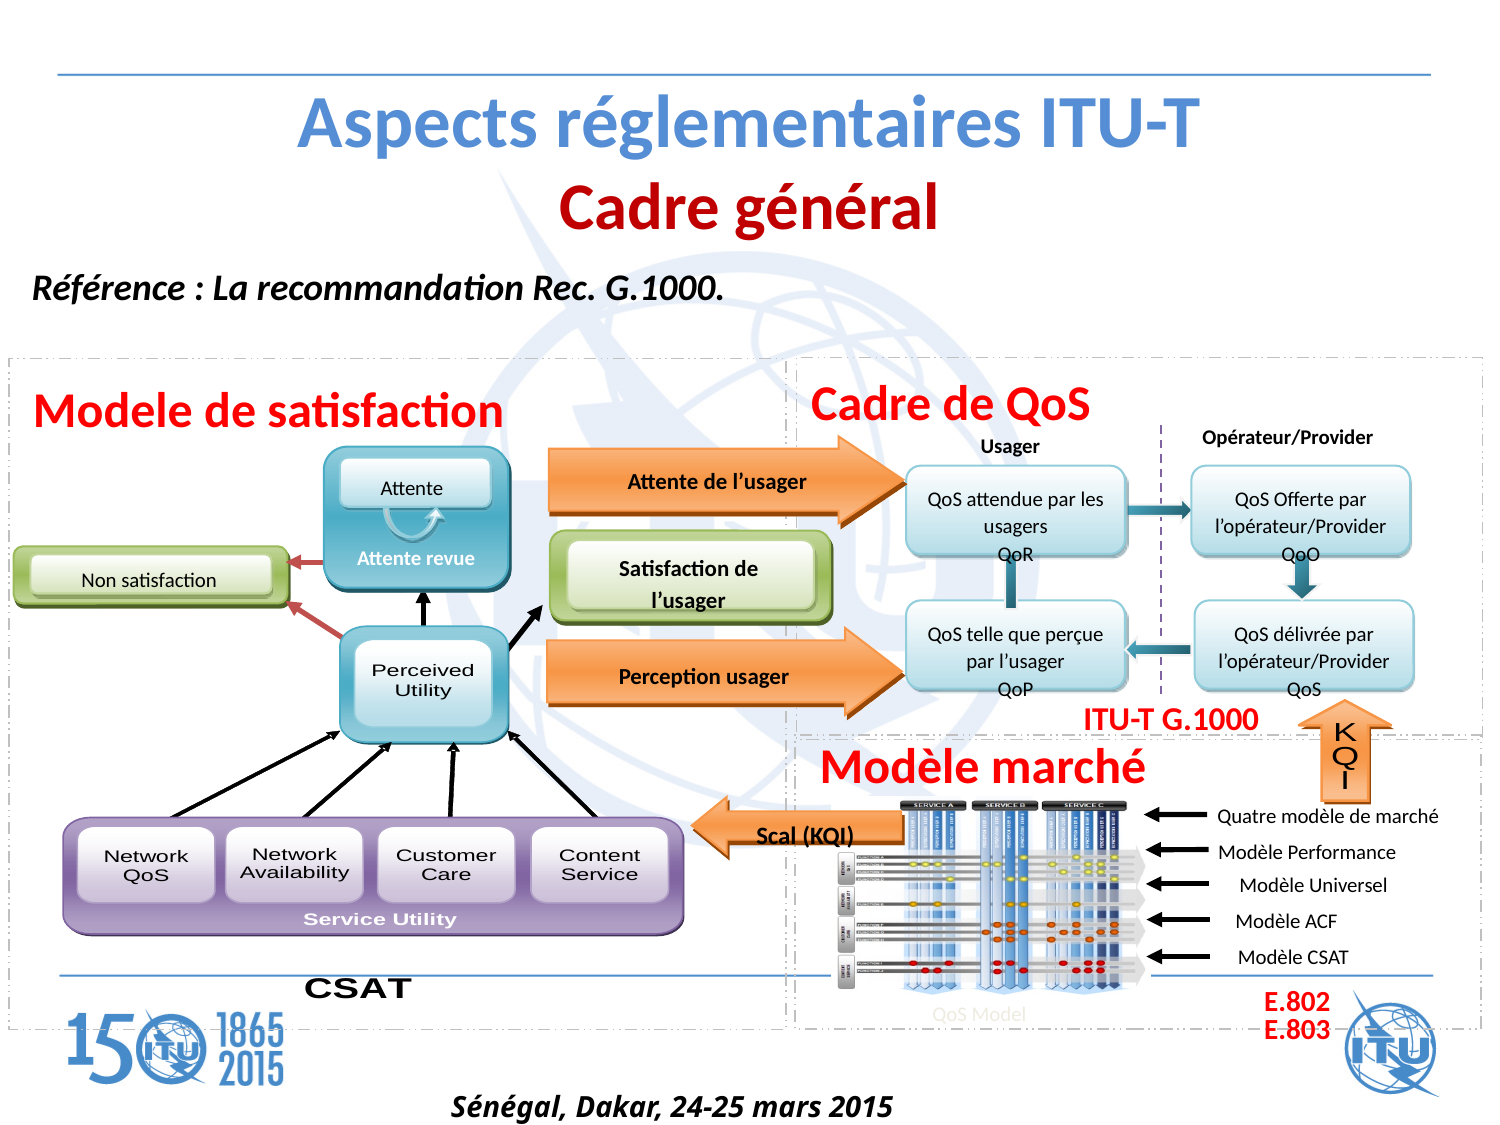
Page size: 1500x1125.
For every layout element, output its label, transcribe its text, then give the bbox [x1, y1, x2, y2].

text_box Aspects réglementaires ITU-T Cadre général [74, 65, 1425, 230]
text_box Référence : La recommandation Rec. G.1000. [17, 229, 1456, 316]
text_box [8, 352, 1492, 1034]
picture [0, 0, 1500, 1125]
text_box Sénégal, Dakar, 24-25 mars 2015 [436, 1081, 1064, 1125]
